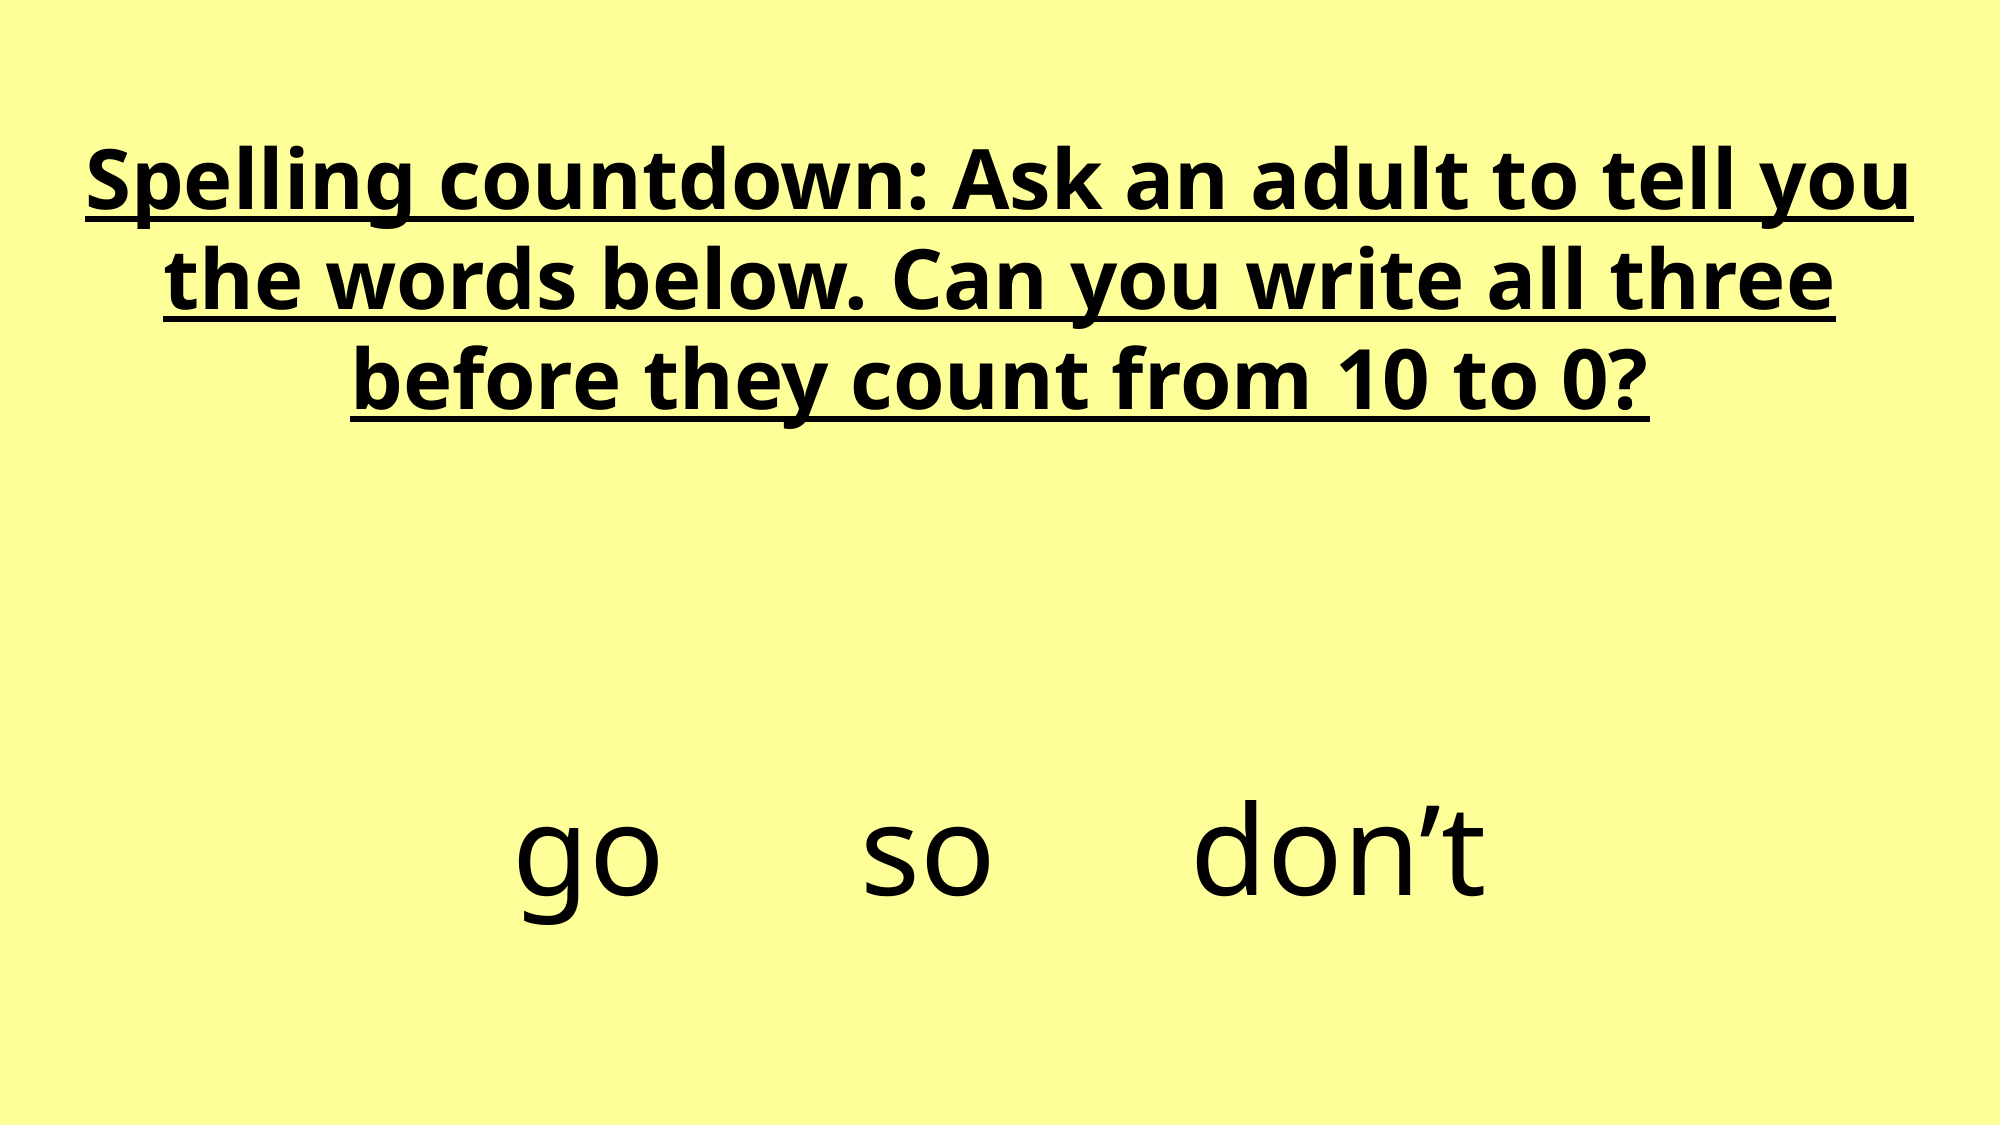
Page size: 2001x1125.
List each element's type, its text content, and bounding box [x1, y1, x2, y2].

text_box Spelling countdown: Ask an adult to tell you the words below. Can you write all three before they count from 10 to 0? go so don’t [17, 118, 1983, 929]
